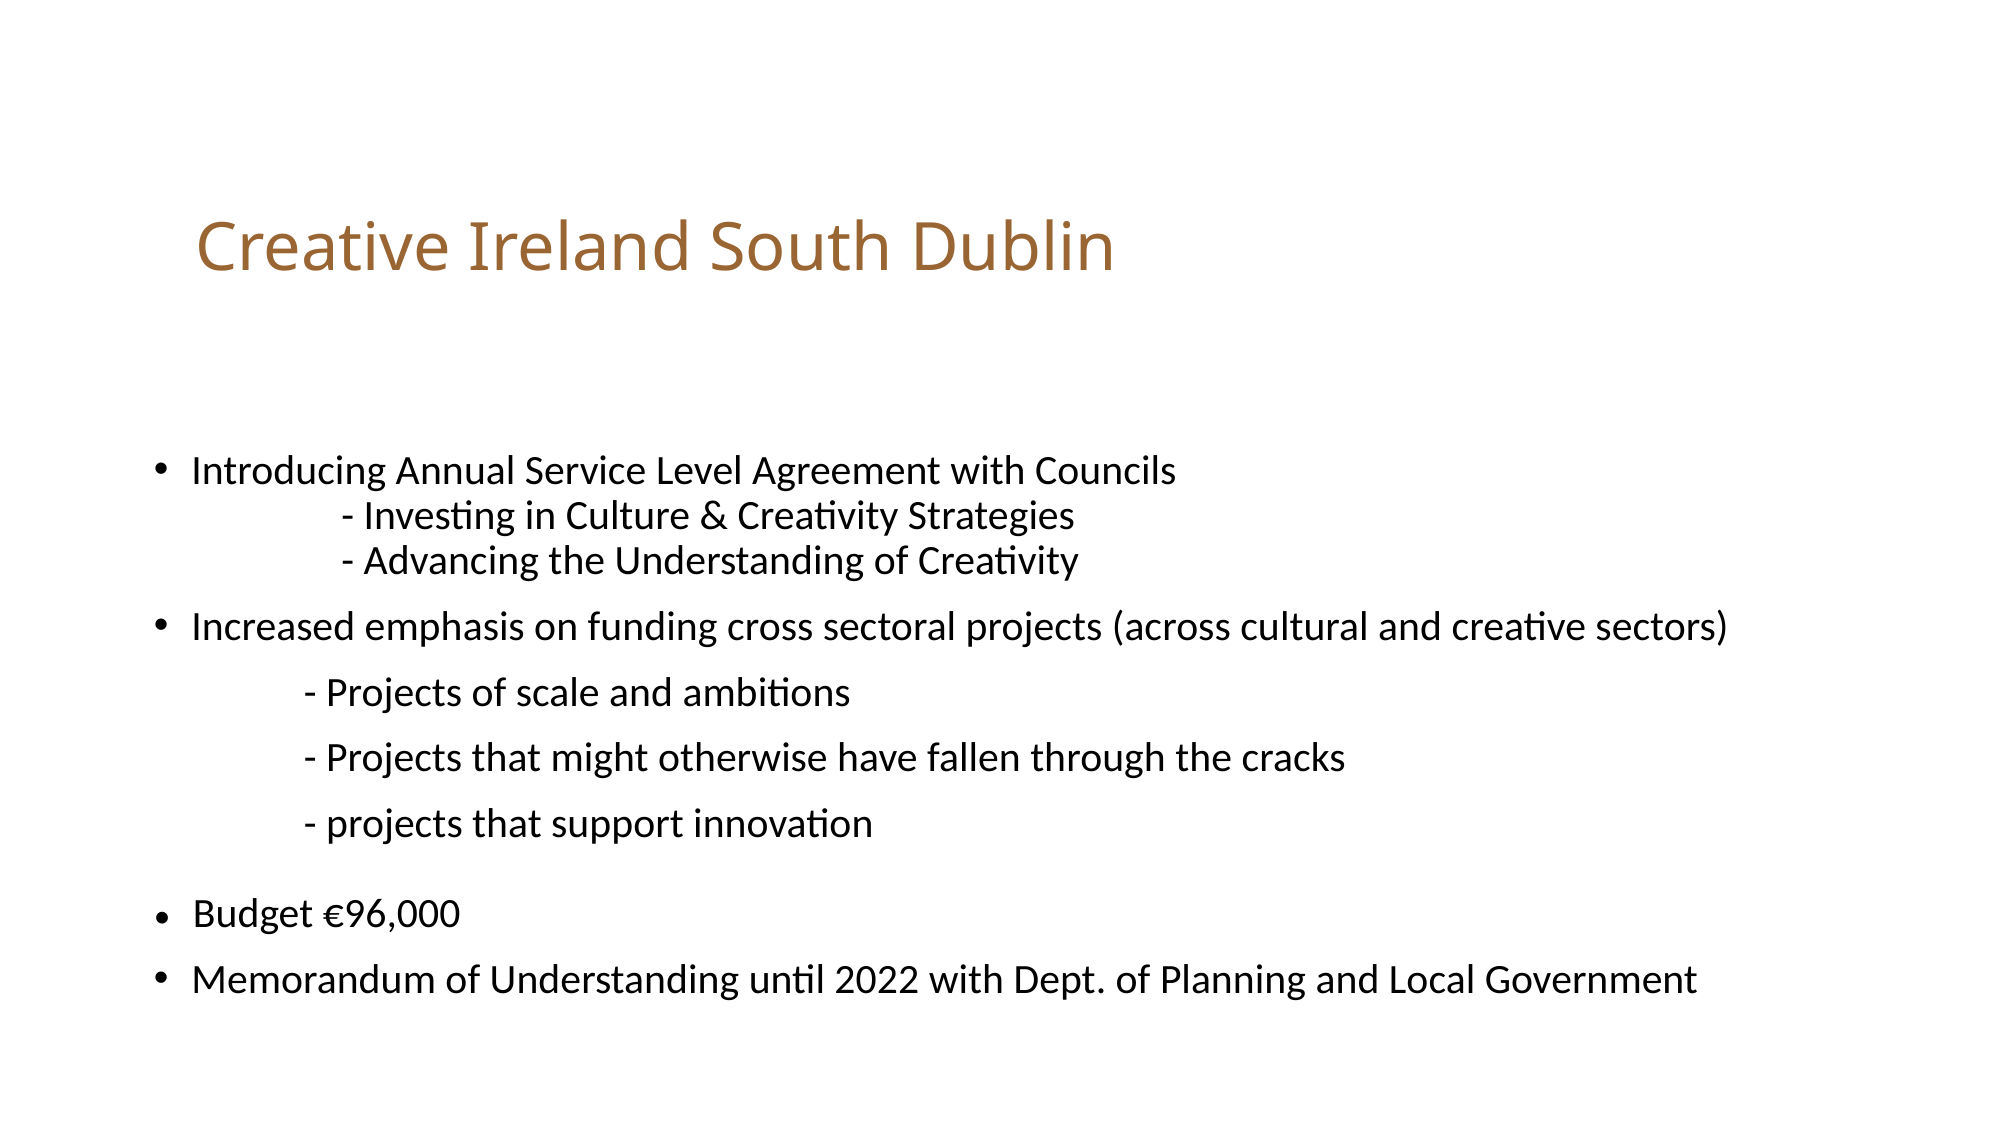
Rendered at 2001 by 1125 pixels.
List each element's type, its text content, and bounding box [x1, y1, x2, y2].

text_box Creative Ireland South Dublin [180, 196, 1398, 292]
list Introducing Annual Service Level Agreement with Councils - Investing in Culture & Creativity Strategies - Advancing the Understanding of Creativity Increased emphasis on funding cross sectoral projects (across cultural and creative sectors) - Projects of scale and ambitions - Projects that might otherwise have fallen through the cracks - projects that support innovation • Budget €96,000 Memorandum of Understanding until 2022 with Dept. of Planning and Local Government [139, 369, 1891, 1033]
